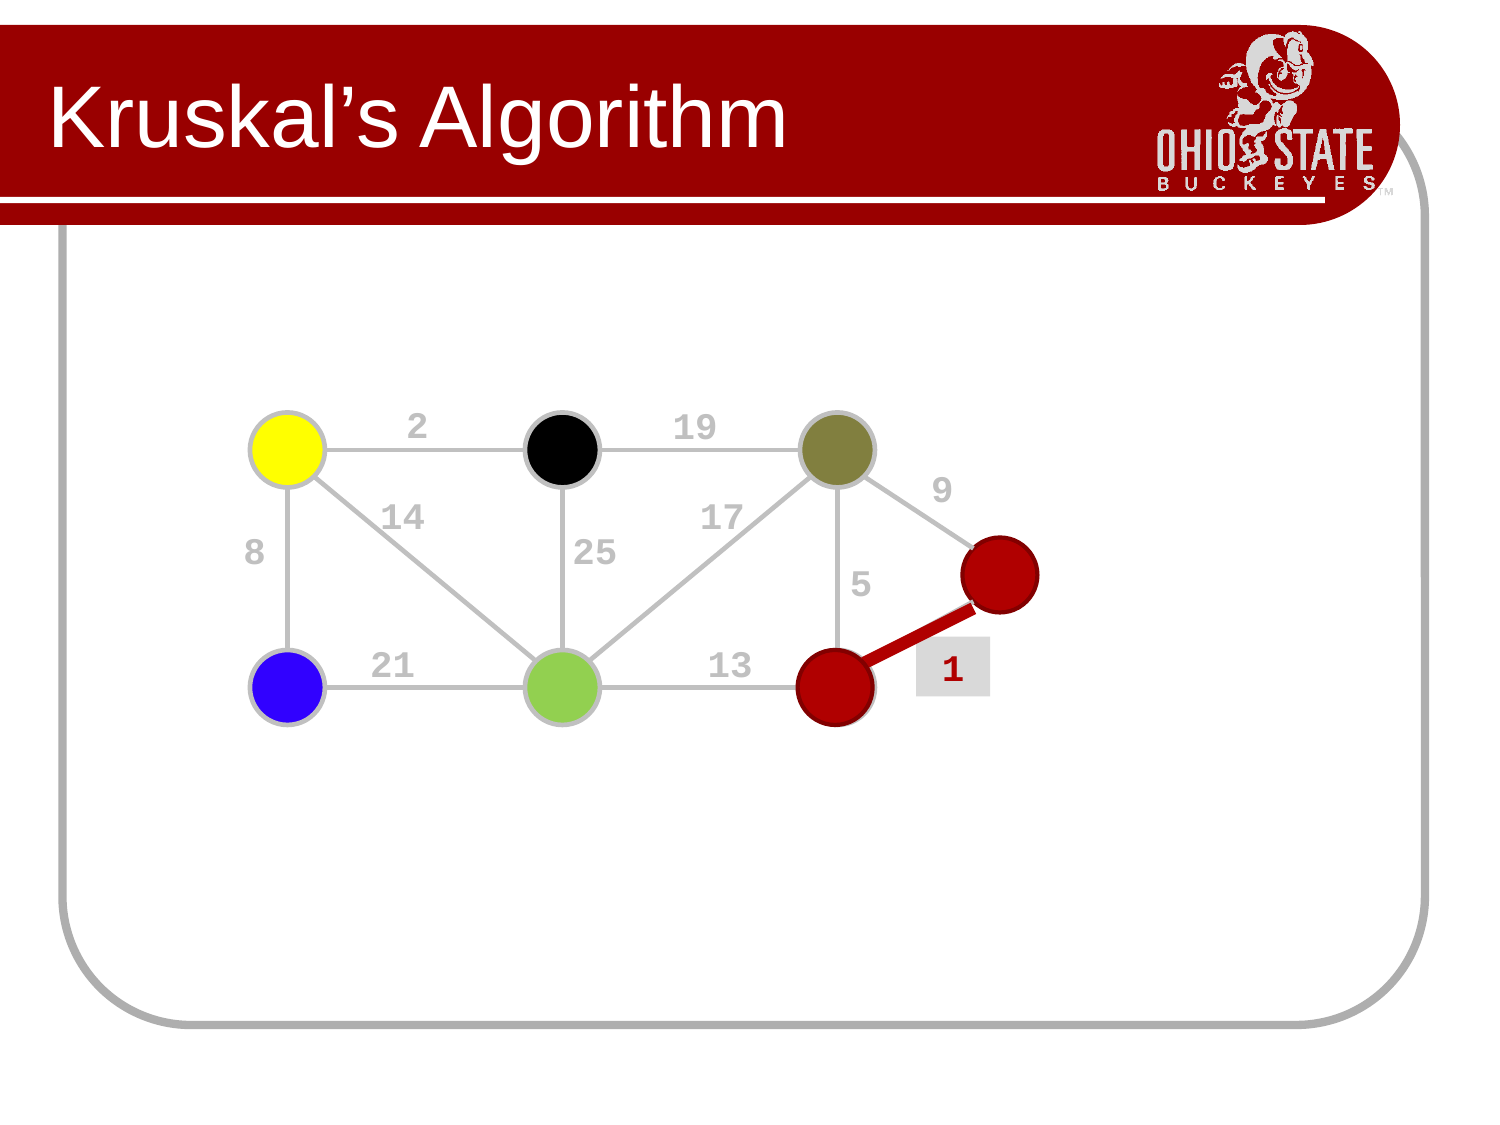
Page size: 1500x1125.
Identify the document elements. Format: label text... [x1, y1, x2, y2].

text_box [226, 392, 1038, 726]
title Kruskal’s Algorithm [31, 37, 1201, 188]
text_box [863, 608, 974, 664]
